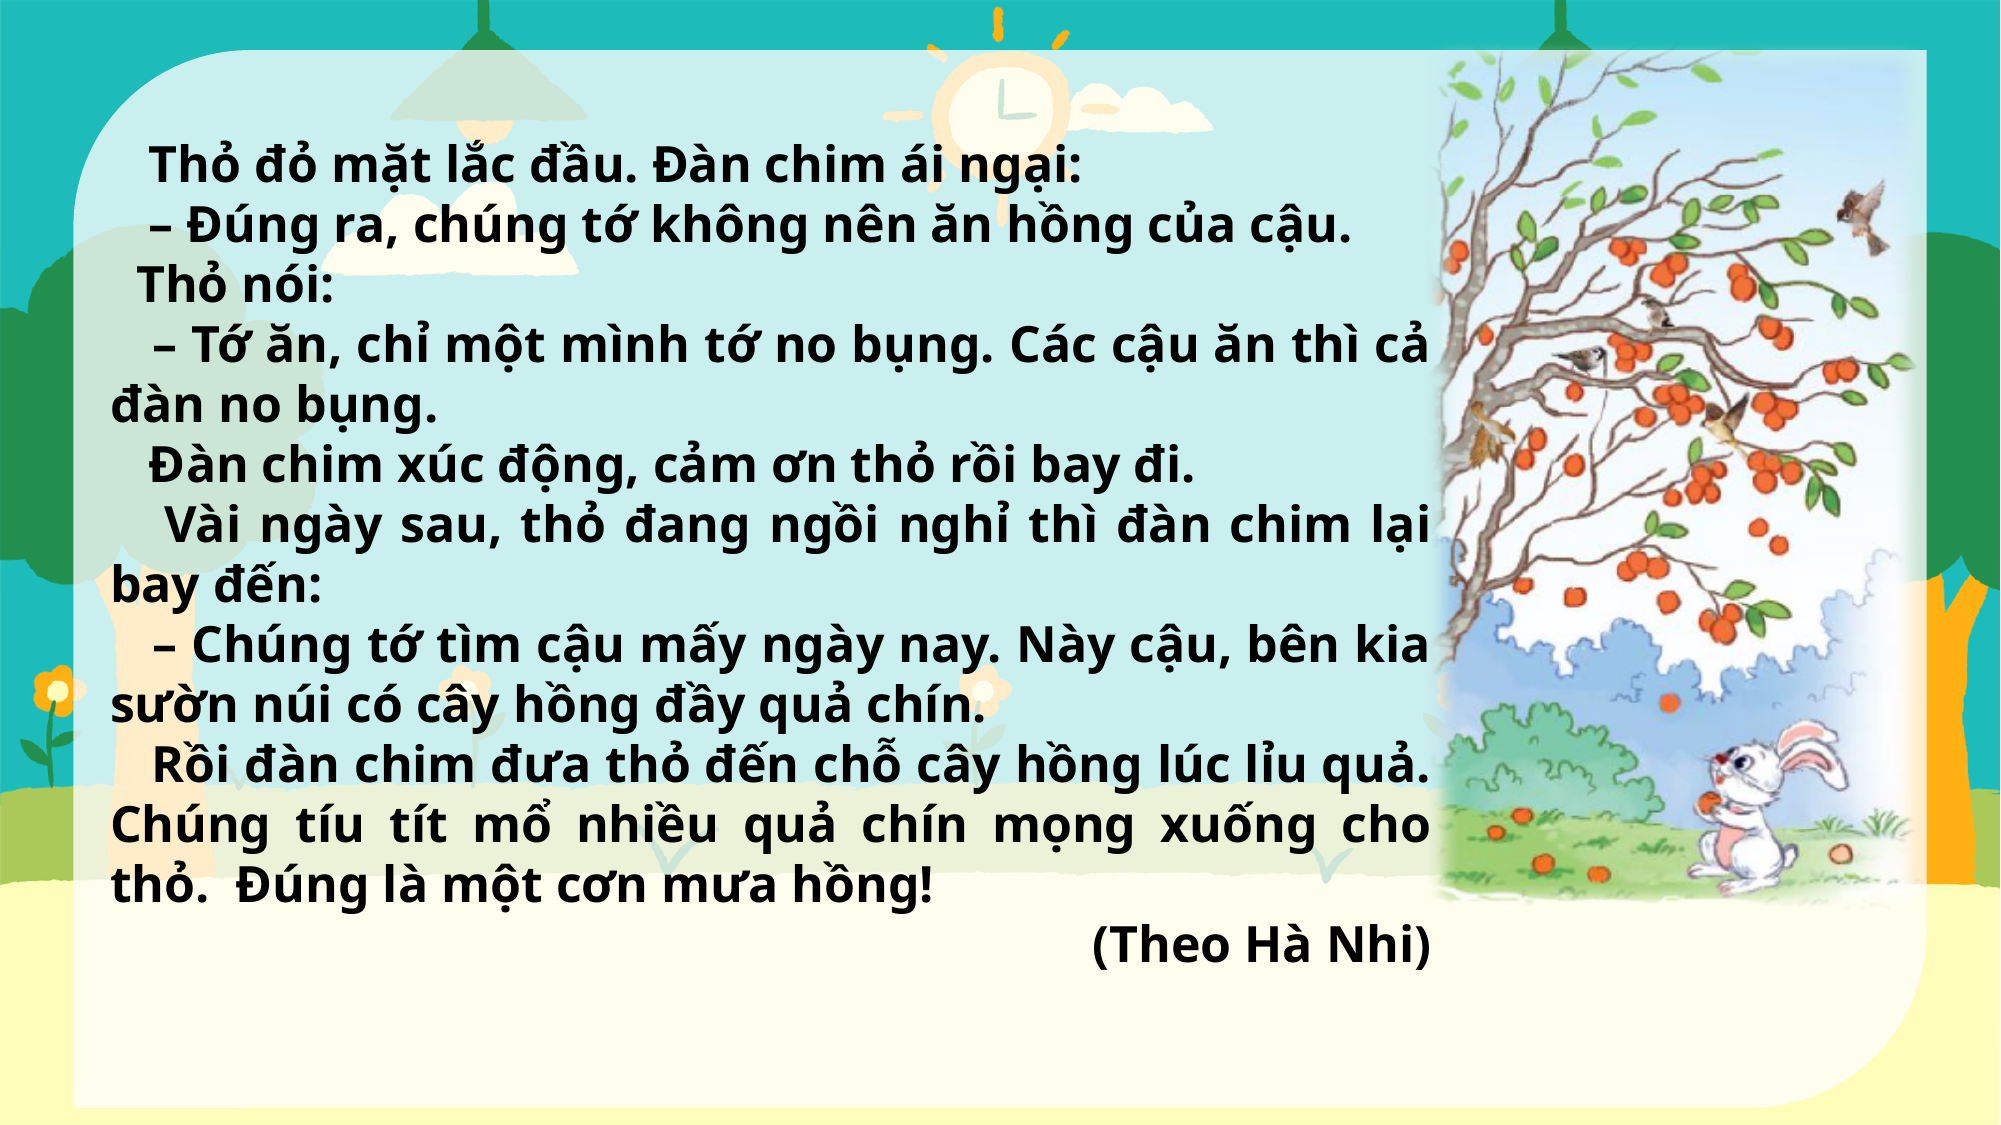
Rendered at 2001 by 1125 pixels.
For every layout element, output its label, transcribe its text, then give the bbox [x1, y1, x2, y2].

picture [0, 0, 2000, 1125]
text_box [73, 50, 1927, 1108]
text_box Thỏ đỏ mặt lắc đầu. Đàn chim ái ngại: – Đúng ra, chúng tớ không nên ăn hồng của cậu. Thỏ nói: – Tớ ăn, chỉ một mình tớ no bụng. Các cậu ăn thì cả đàn no bụng. Đàn chim xúc động, cảm ơn thỏ rồi bay đi. Vài ngày sau, thỏ đang ngồi nghỉ thì đàn chim lại bay đến: – Chúng tớ tìm cậu mấy ngày nay. Này cậu, bên kia sườn núi có cây hồng đầy quả chín. Rồi đàn chim đưa thỏ đến chỗ cây hồng lúc lỉu quả. Chúng tíu tít mổ nhiều quả chín mọng xuống cho thỏ. Đúng là một cơn mưa hồng! (Theo Hà Nhi) [95, 124, 1447, 980]
